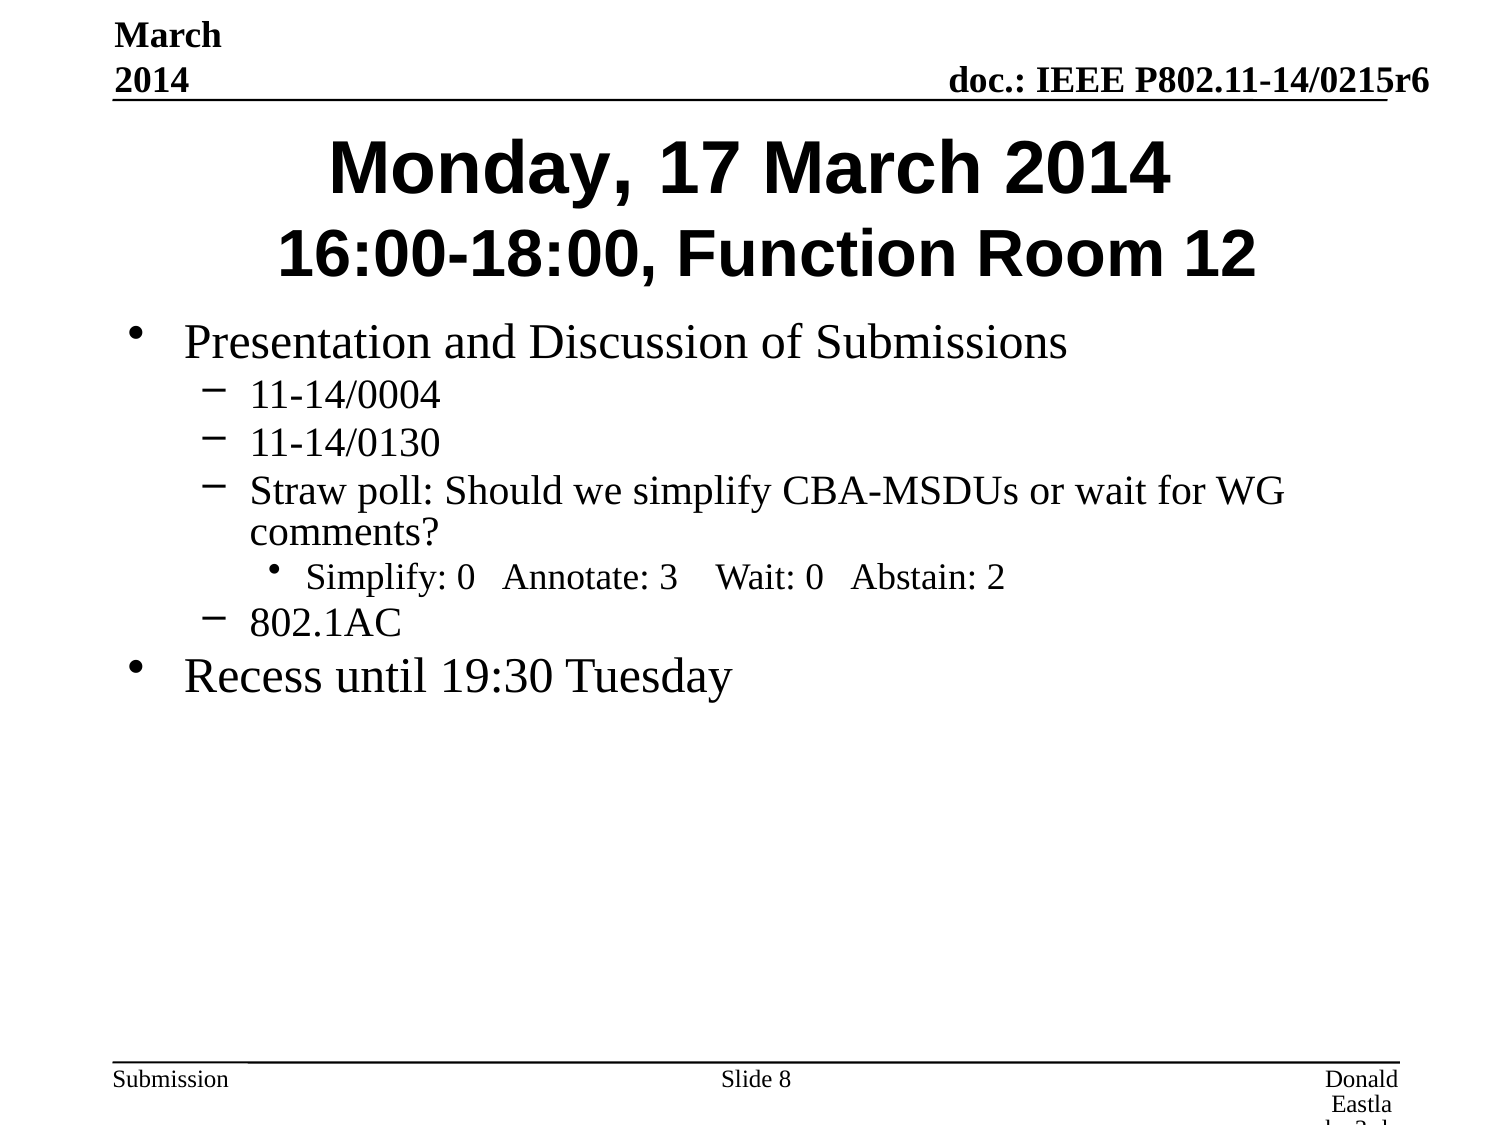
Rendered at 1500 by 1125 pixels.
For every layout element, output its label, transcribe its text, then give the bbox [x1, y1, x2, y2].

title Monday, 17 March 2014 16:00-18:00, Function Room 12 [112, 112, 1388, 288]
footer Donald Eastlake 3rd, Huawei Technologies [1325, 1063, 1402, 1093]
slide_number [114, 54, 290, 100]
slide_number Slide 8 [712, 1063, 800, 1093]
list Presentation and Discussion of Submissions 11-14/0004 11-14/0130 Straw poll: Should we simplify CBA-MSDUs or wait for WG comments? Simplify: 0 Annotate: 3 Wait: 0 Abstain: 2 802.1AC Recess until 19:30 Tuesday [112, 312, 1413, 1063]
